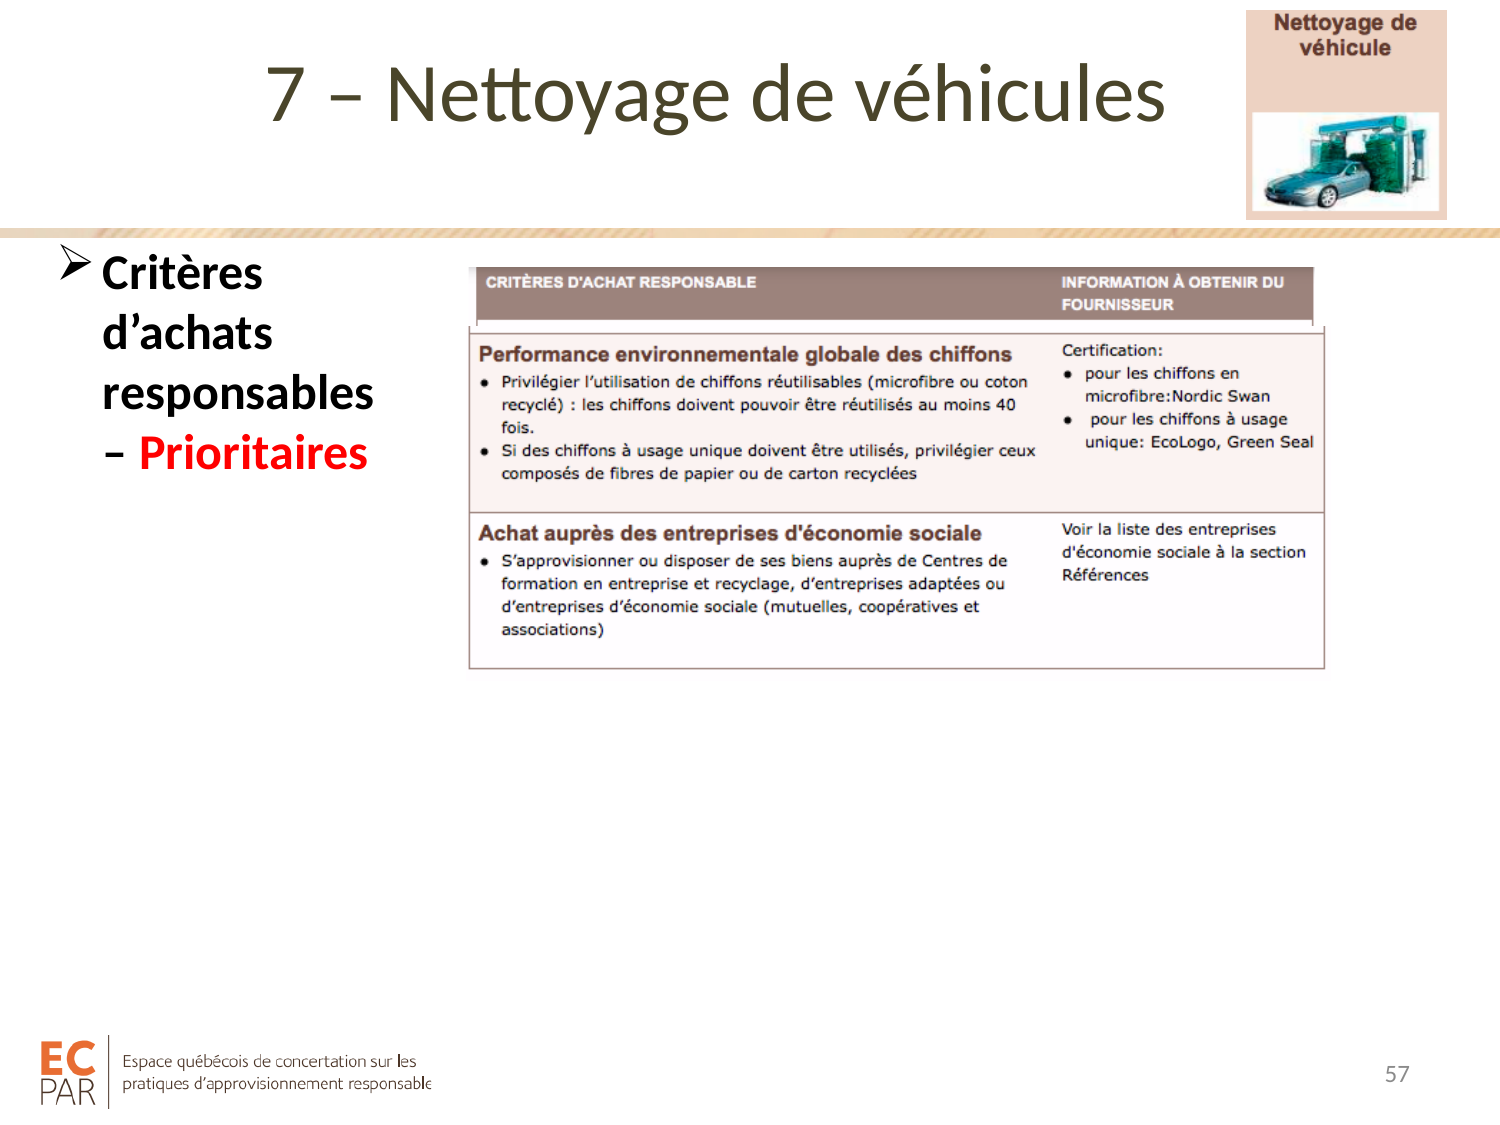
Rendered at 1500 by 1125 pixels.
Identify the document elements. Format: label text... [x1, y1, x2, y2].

picture [466, 266, 1332, 681]
picture [1245, 9, 1448, 221]
picture [0, 228, 1500, 238]
title 7 – Nettoyage de véhicules [41, 30, 1240, 219]
text_box Critères d’achats responsables – Prioritaires [41, 231, 420, 547]
slide_number 57 [1074, 1042, 1425, 1103]
